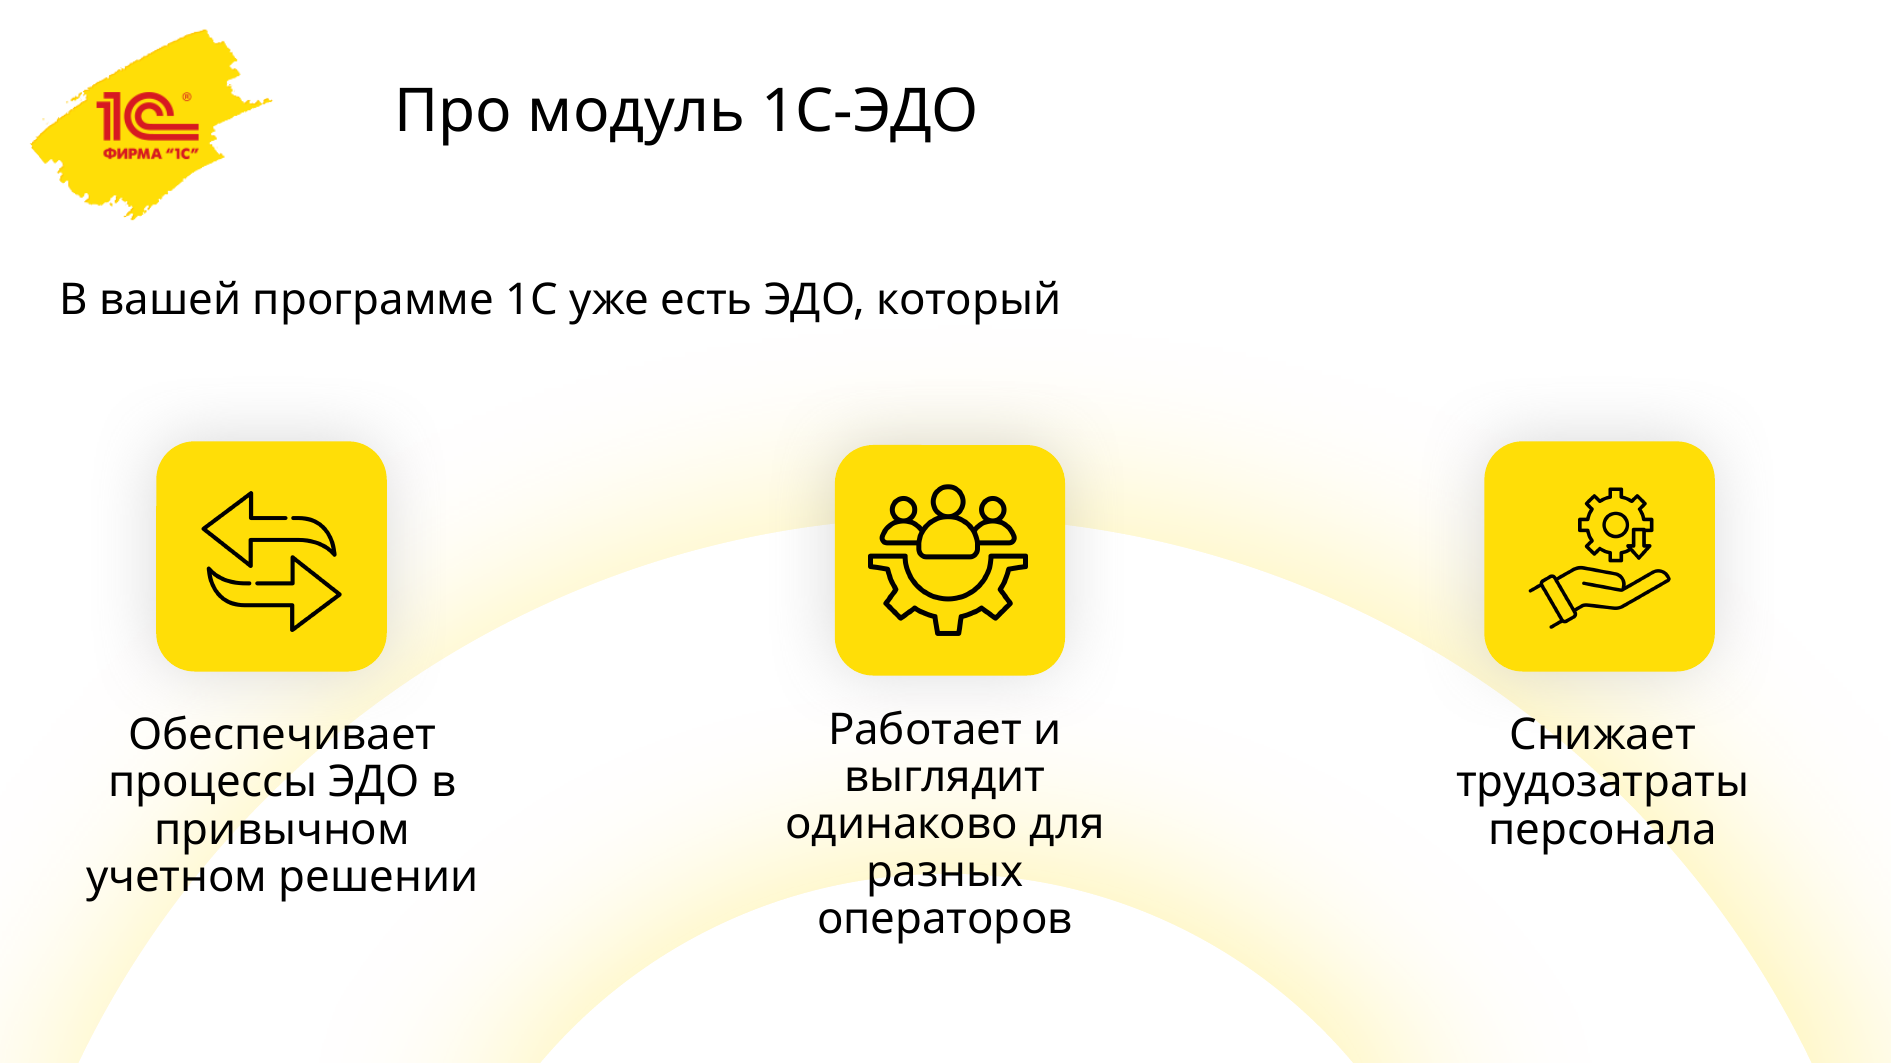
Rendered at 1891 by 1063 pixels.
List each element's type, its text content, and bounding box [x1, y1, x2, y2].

picture [201, 491, 342, 632]
picture [23, 24, 278, 225]
picture [1524, 483, 1675, 633]
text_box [30, 517, 1860, 1063]
title Про модуль 1С-ЭДО [379, 23, 1839, 192]
picture [868, 480, 1028, 640]
text_box [155, 440, 388, 517]
text_box [1483, 440, 1716, 517]
text_box [833, 443, 1067, 517]
list В вашей программе 1С уже есть ЭДО, который [44, 263, 1839, 432]
